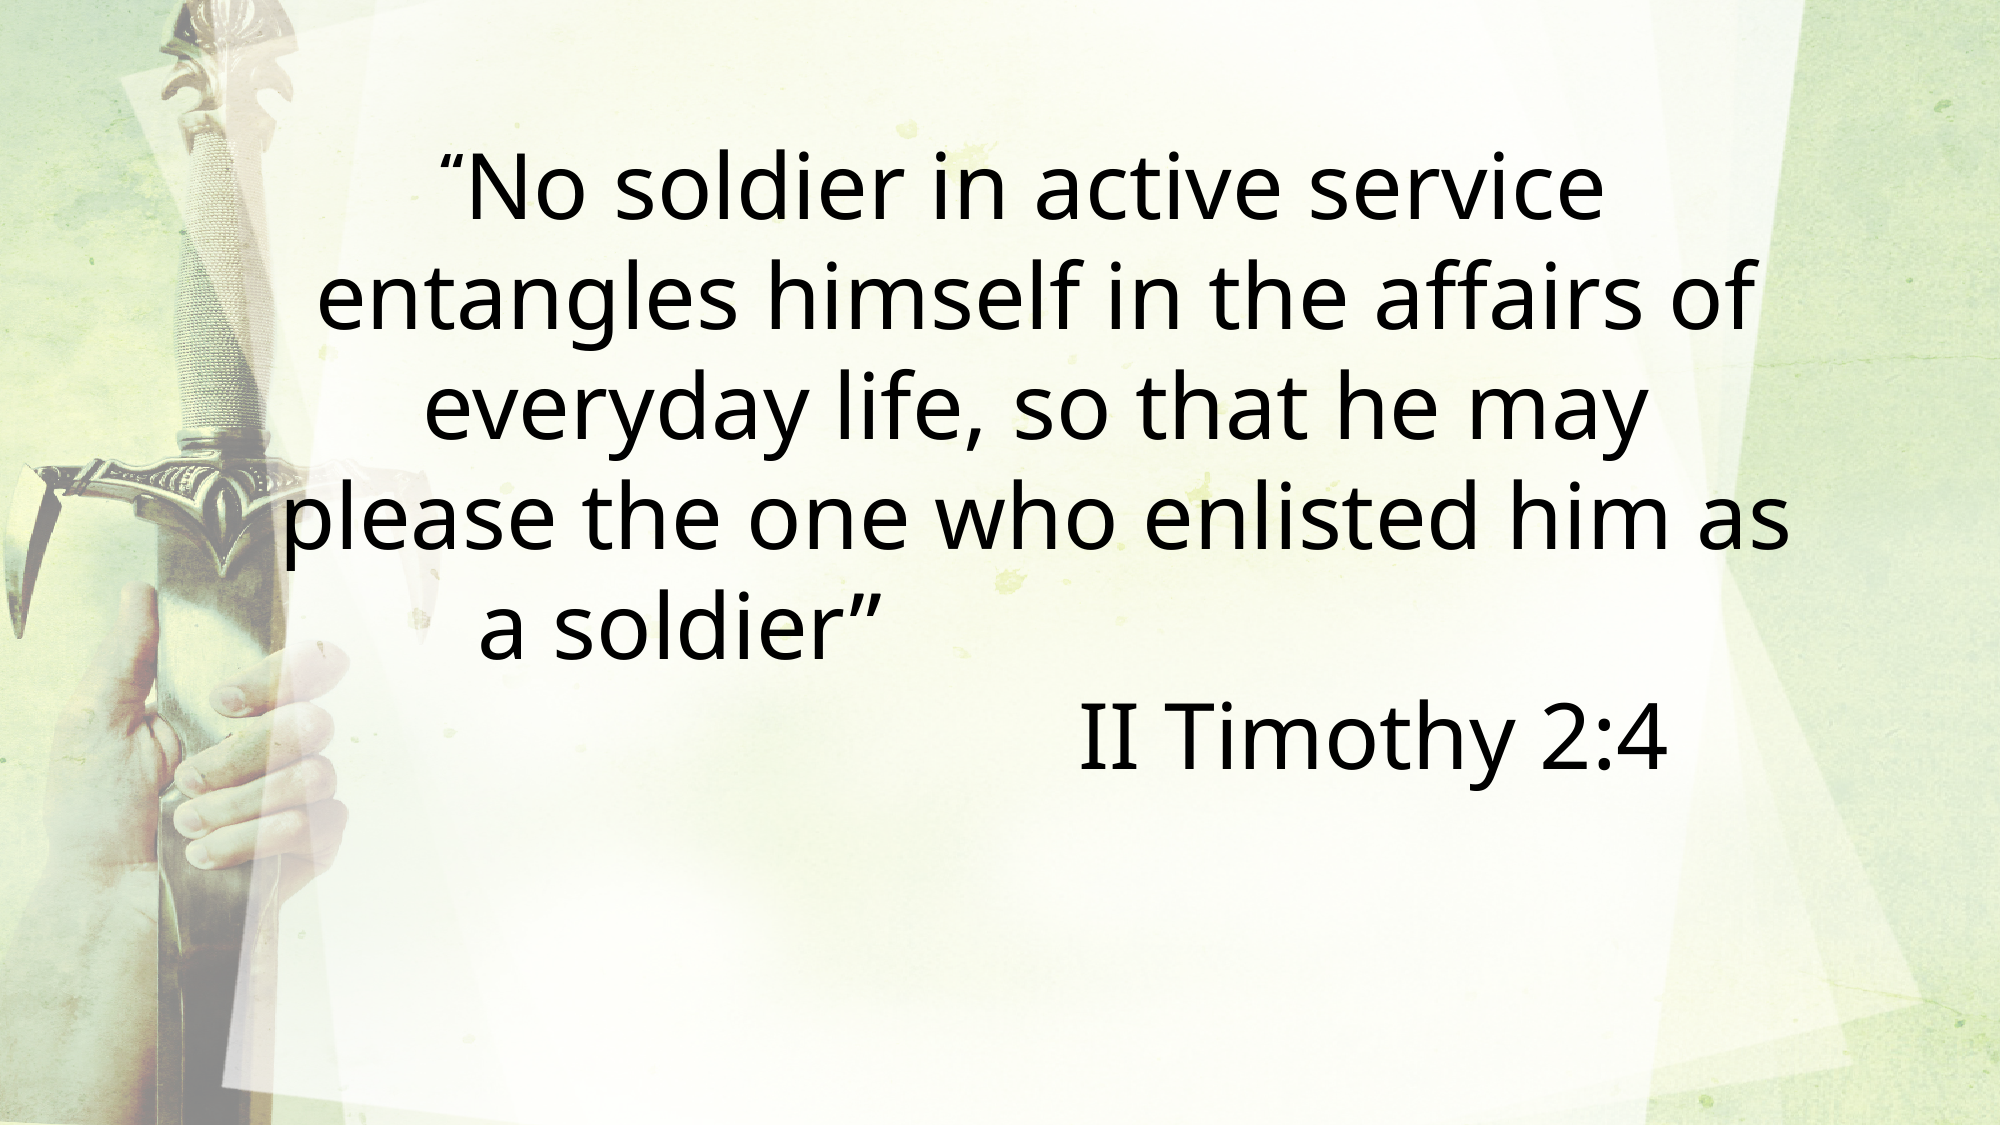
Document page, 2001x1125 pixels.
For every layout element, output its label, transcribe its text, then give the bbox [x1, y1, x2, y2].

text_box “No soldier in active service entangles himself in the affairs of everyday life, so that he may please the one who enlisted him as a soldier” II Timothy 2:4 [256, 120, 1817, 796]
